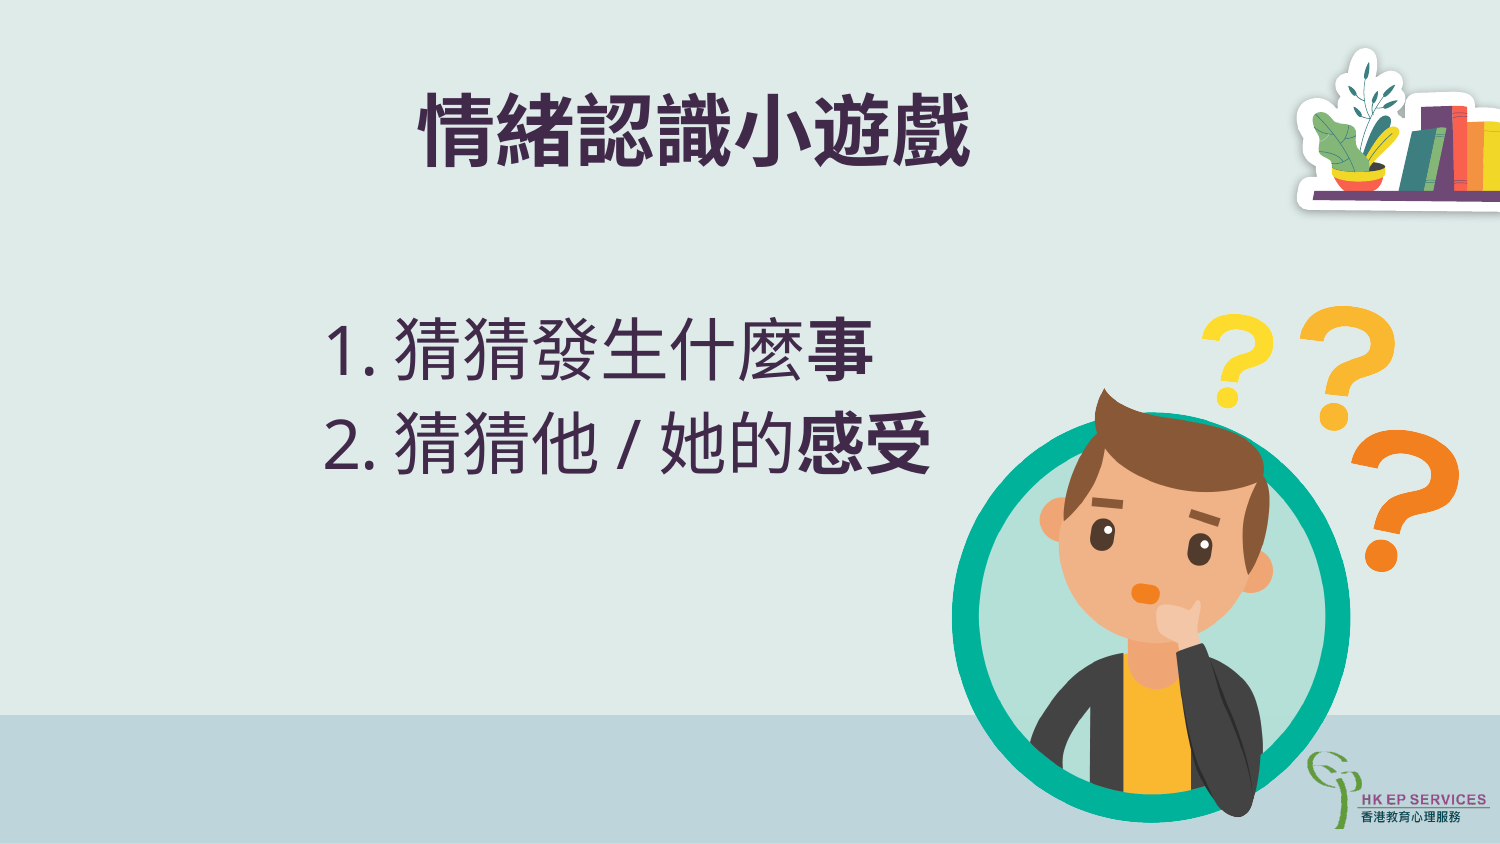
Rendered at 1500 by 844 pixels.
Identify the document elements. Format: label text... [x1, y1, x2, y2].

text_box 情緒認識小遊戲 [175, 34, 1231, 210]
text_box 猜猜發生什麼事 猜猜他/她的感受 [303, 278, 918, 499]
picture [919, 278, 1490, 844]
